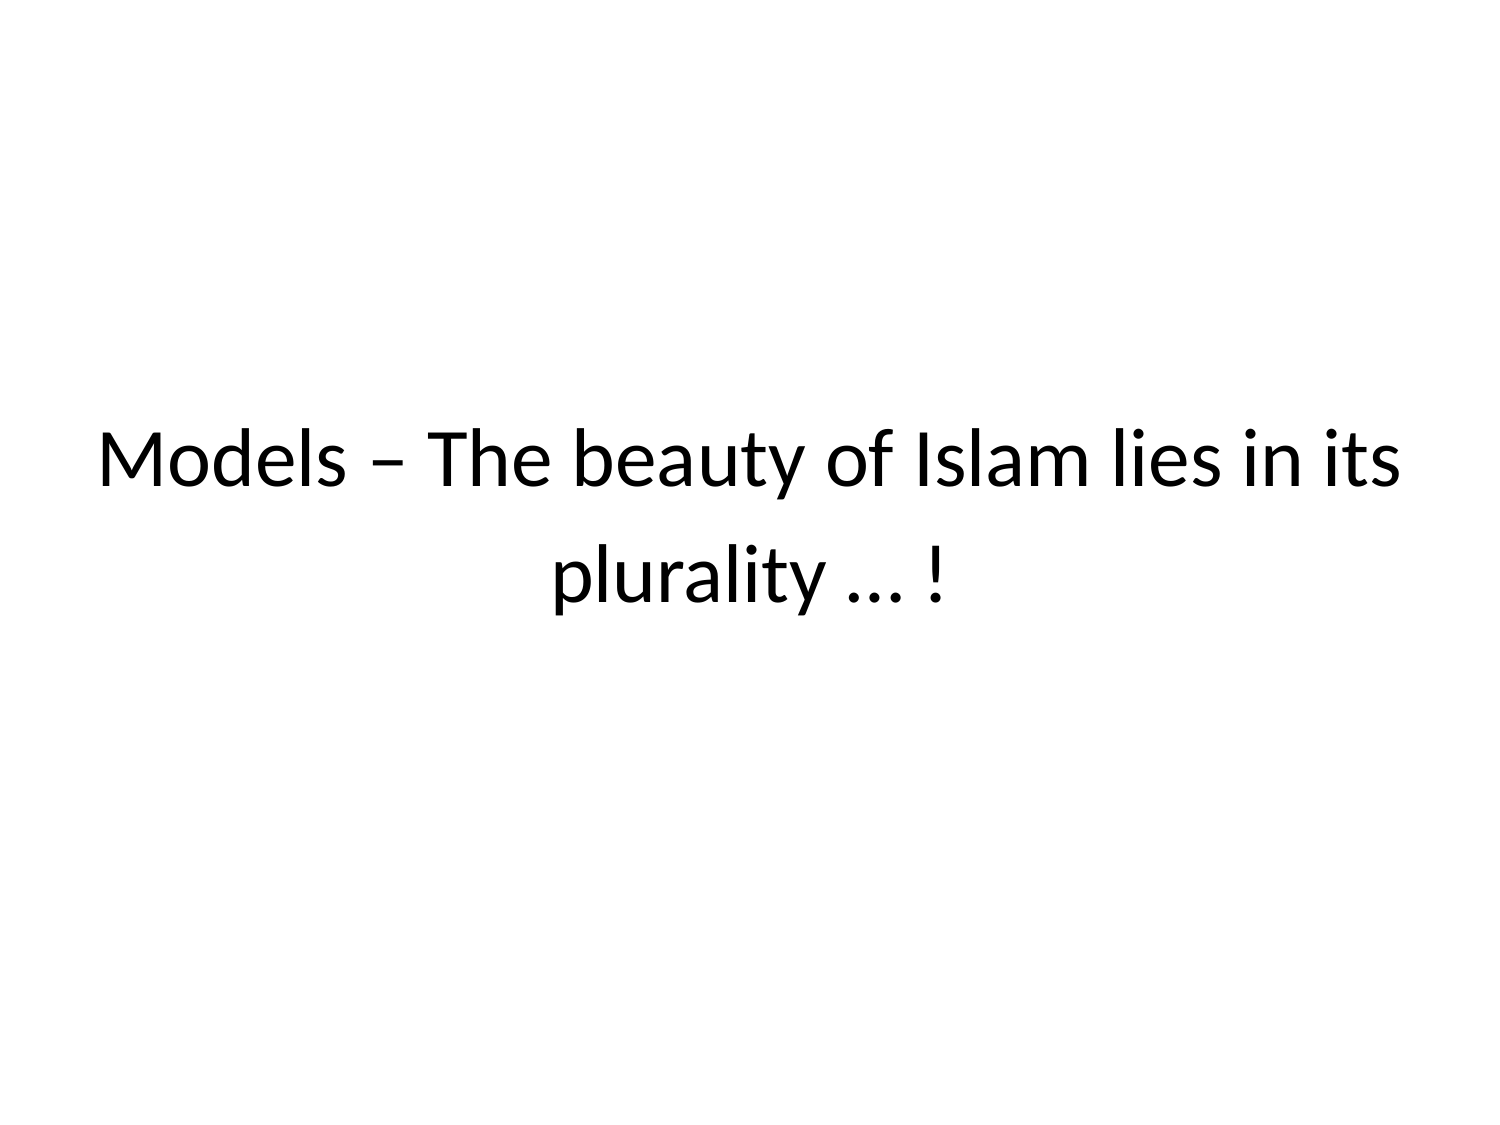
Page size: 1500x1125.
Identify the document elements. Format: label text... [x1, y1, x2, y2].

list Models – The beauty of Islam lies in its plurality … ! [75, 395, 1425, 671]
